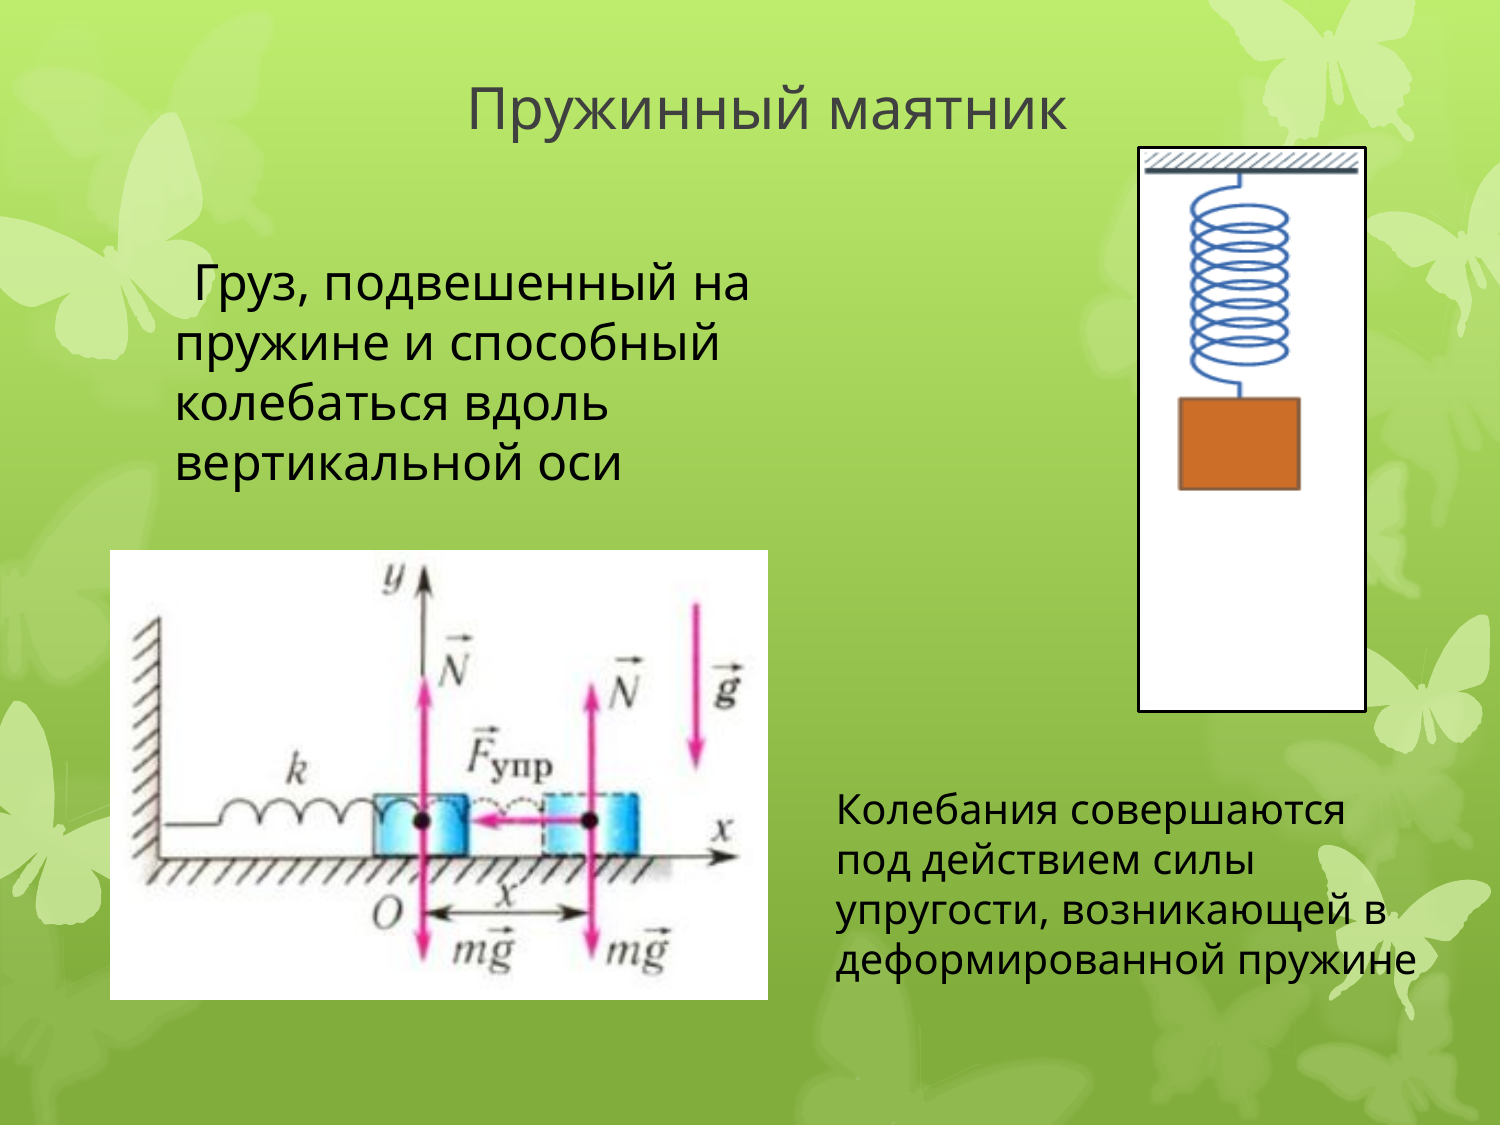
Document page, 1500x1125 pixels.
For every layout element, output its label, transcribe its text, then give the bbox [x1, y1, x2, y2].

picture [109, 550, 768, 1001]
text_box Колебания совершаются под действием силы упругости, возникающей в деформированной пружине [820, 775, 1447, 990]
text_box Груз, подвешенный на пружине и способный колебаться вдоль вертикальной оси [159, 243, 963, 499]
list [1139, 148, 1365, 711]
title Пружинный маятник [183, 30, 1352, 183]
